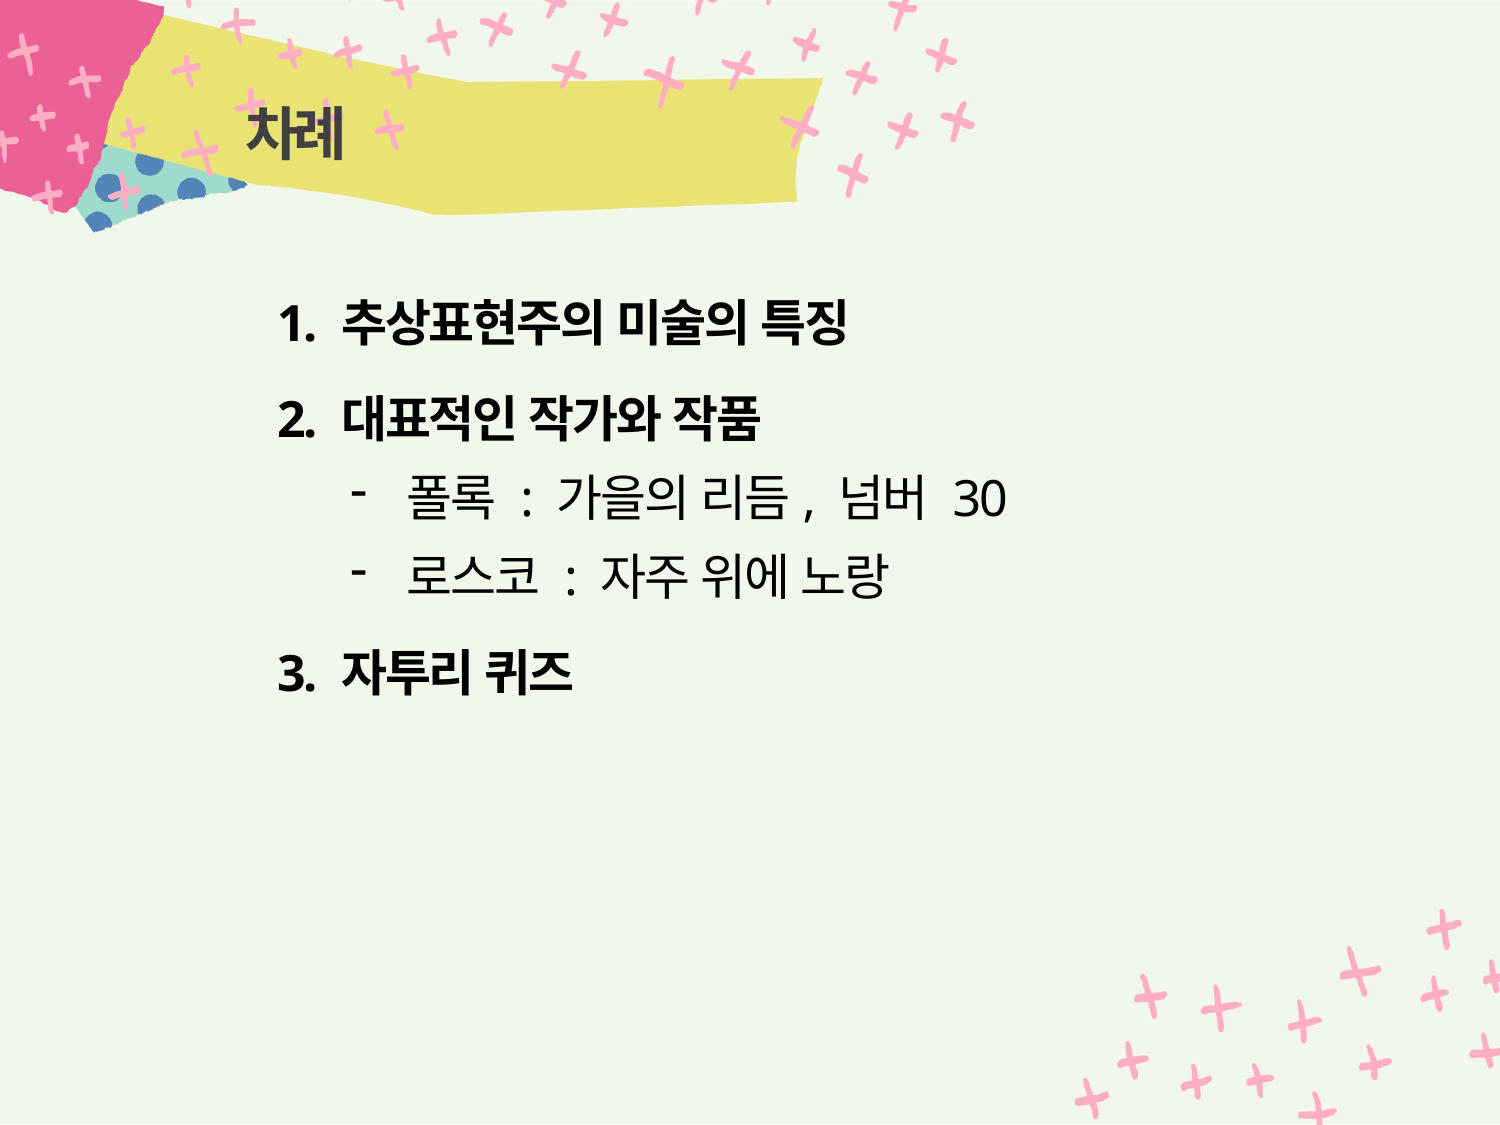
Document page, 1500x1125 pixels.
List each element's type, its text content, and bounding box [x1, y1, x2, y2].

text_box 1. 추상표현주의 미술의 특징 2. 대표적인 작가와 작품 폴록 : 가을의 리듬, 넘버 30 로스코 : 자주 위에 노랑 3. 자투리 퀴즈 [277, 255, 1294, 702]
title 차례 [230, 80, 1471, 185]
picture [0, 0, 1500, 1125]
